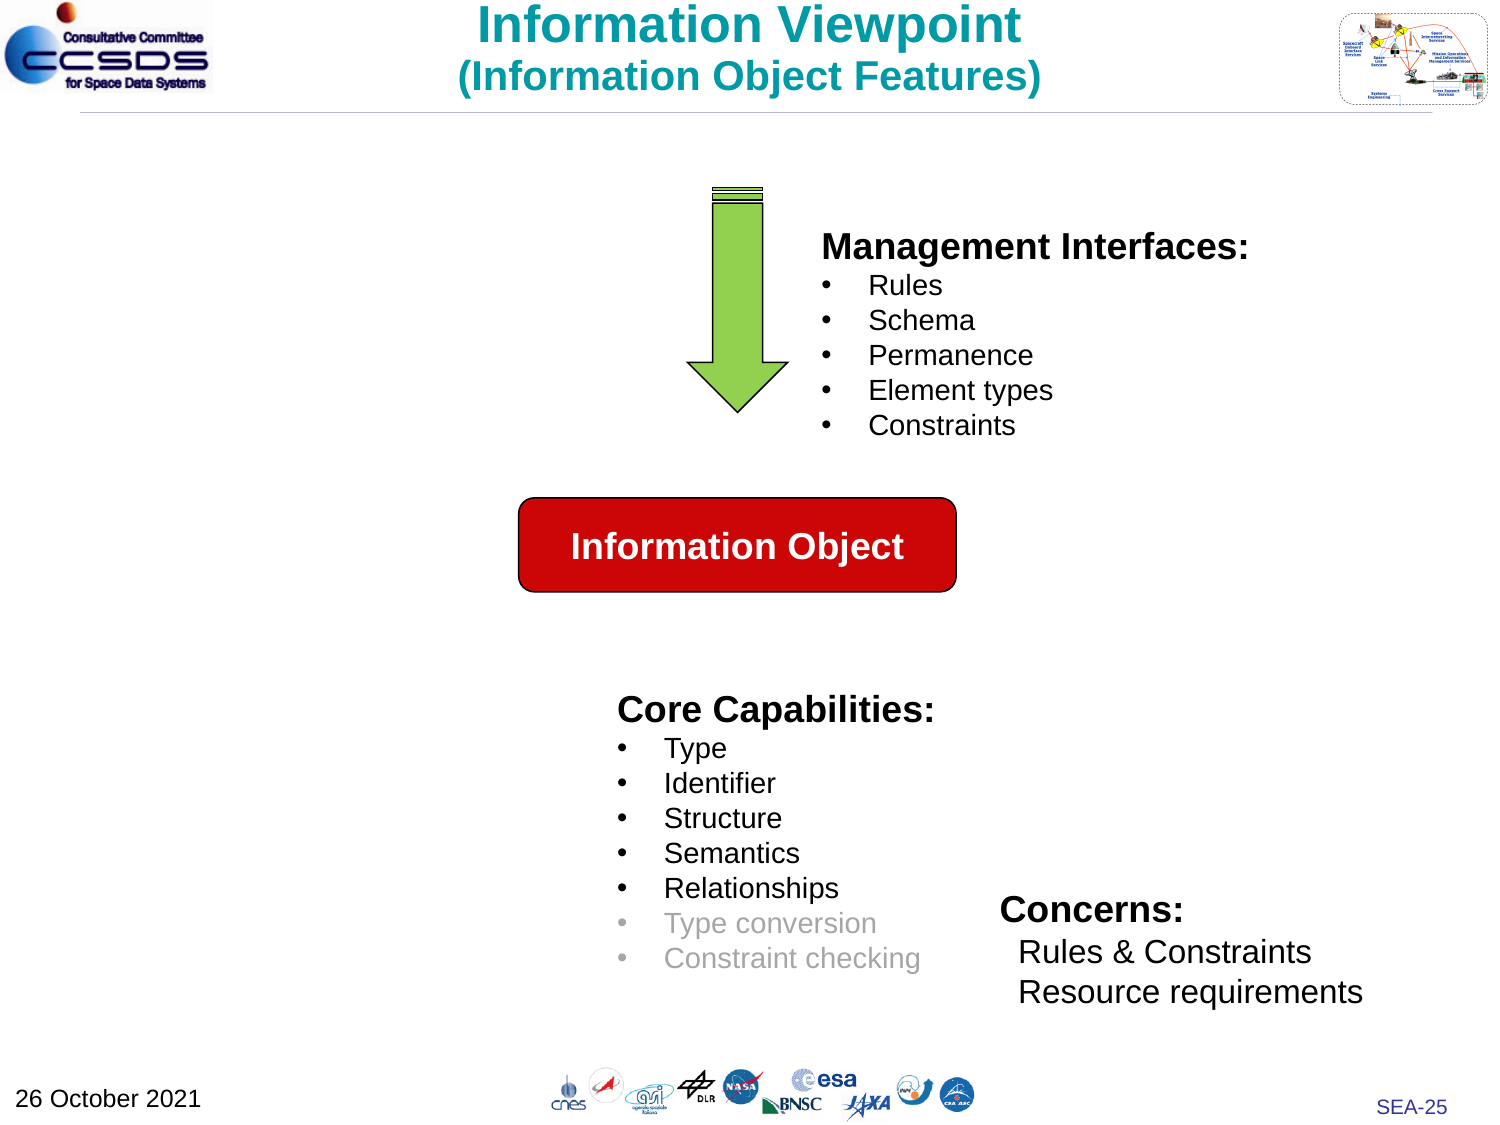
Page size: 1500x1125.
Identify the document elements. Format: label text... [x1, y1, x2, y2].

text_box [687, 203, 788, 413]
text_box [712, 187, 763, 191]
picture [0, 0, 213, 94]
text_box Management Interfaces: Rules Schema Permanence Element types Constraints [806, 214, 1266, 449]
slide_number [0, 1074, 313, 1125]
picture [549, 1064, 975, 1125]
picture [1338, 12, 1488, 106]
text_box Information Viewpoint (Information Object Features) [193, 0, 1307, 63]
text_box Information Object [518, 497, 957, 592]
text_box Core Capabilities: Type Identifier Structure Semantics Relationships Type conversion Constraint checking [602, 677, 951, 982]
text_box Concerns: Rules & Constraints Resource requirements [984, 877, 1380, 1058]
text_box [712, 193, 763, 200]
